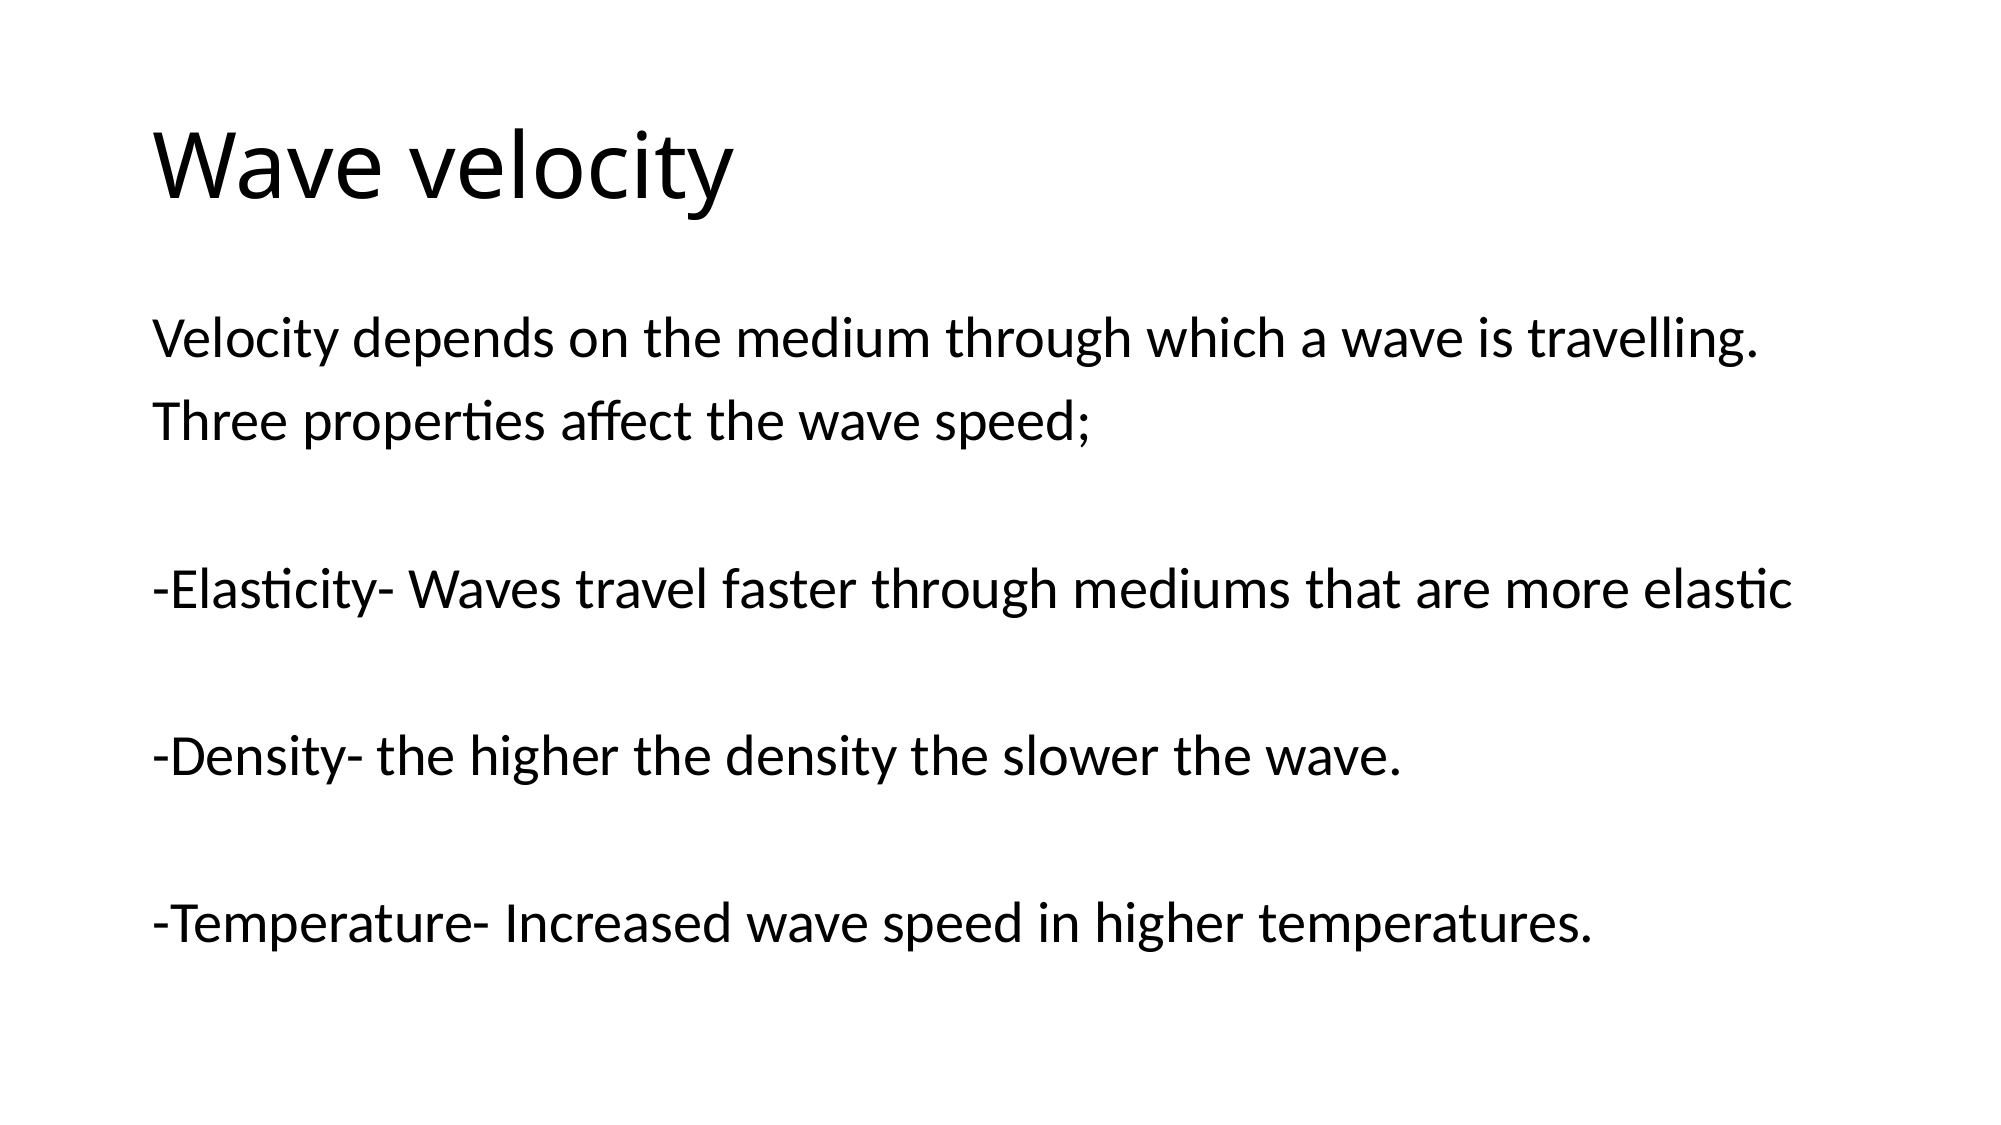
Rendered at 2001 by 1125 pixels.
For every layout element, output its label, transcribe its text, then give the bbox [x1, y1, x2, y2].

title Wave velocity [137, 59, 1863, 278]
list Velocity depends on the medium through which a wave is travelling. Three properties affect the wave speed; -Elasticity- Waves travel faster through mediums that are more elastic -Density- the higher the density the slower the wave. -Temperature- Increased wave speed in higher temperatures. [137, 299, 1863, 1014]
